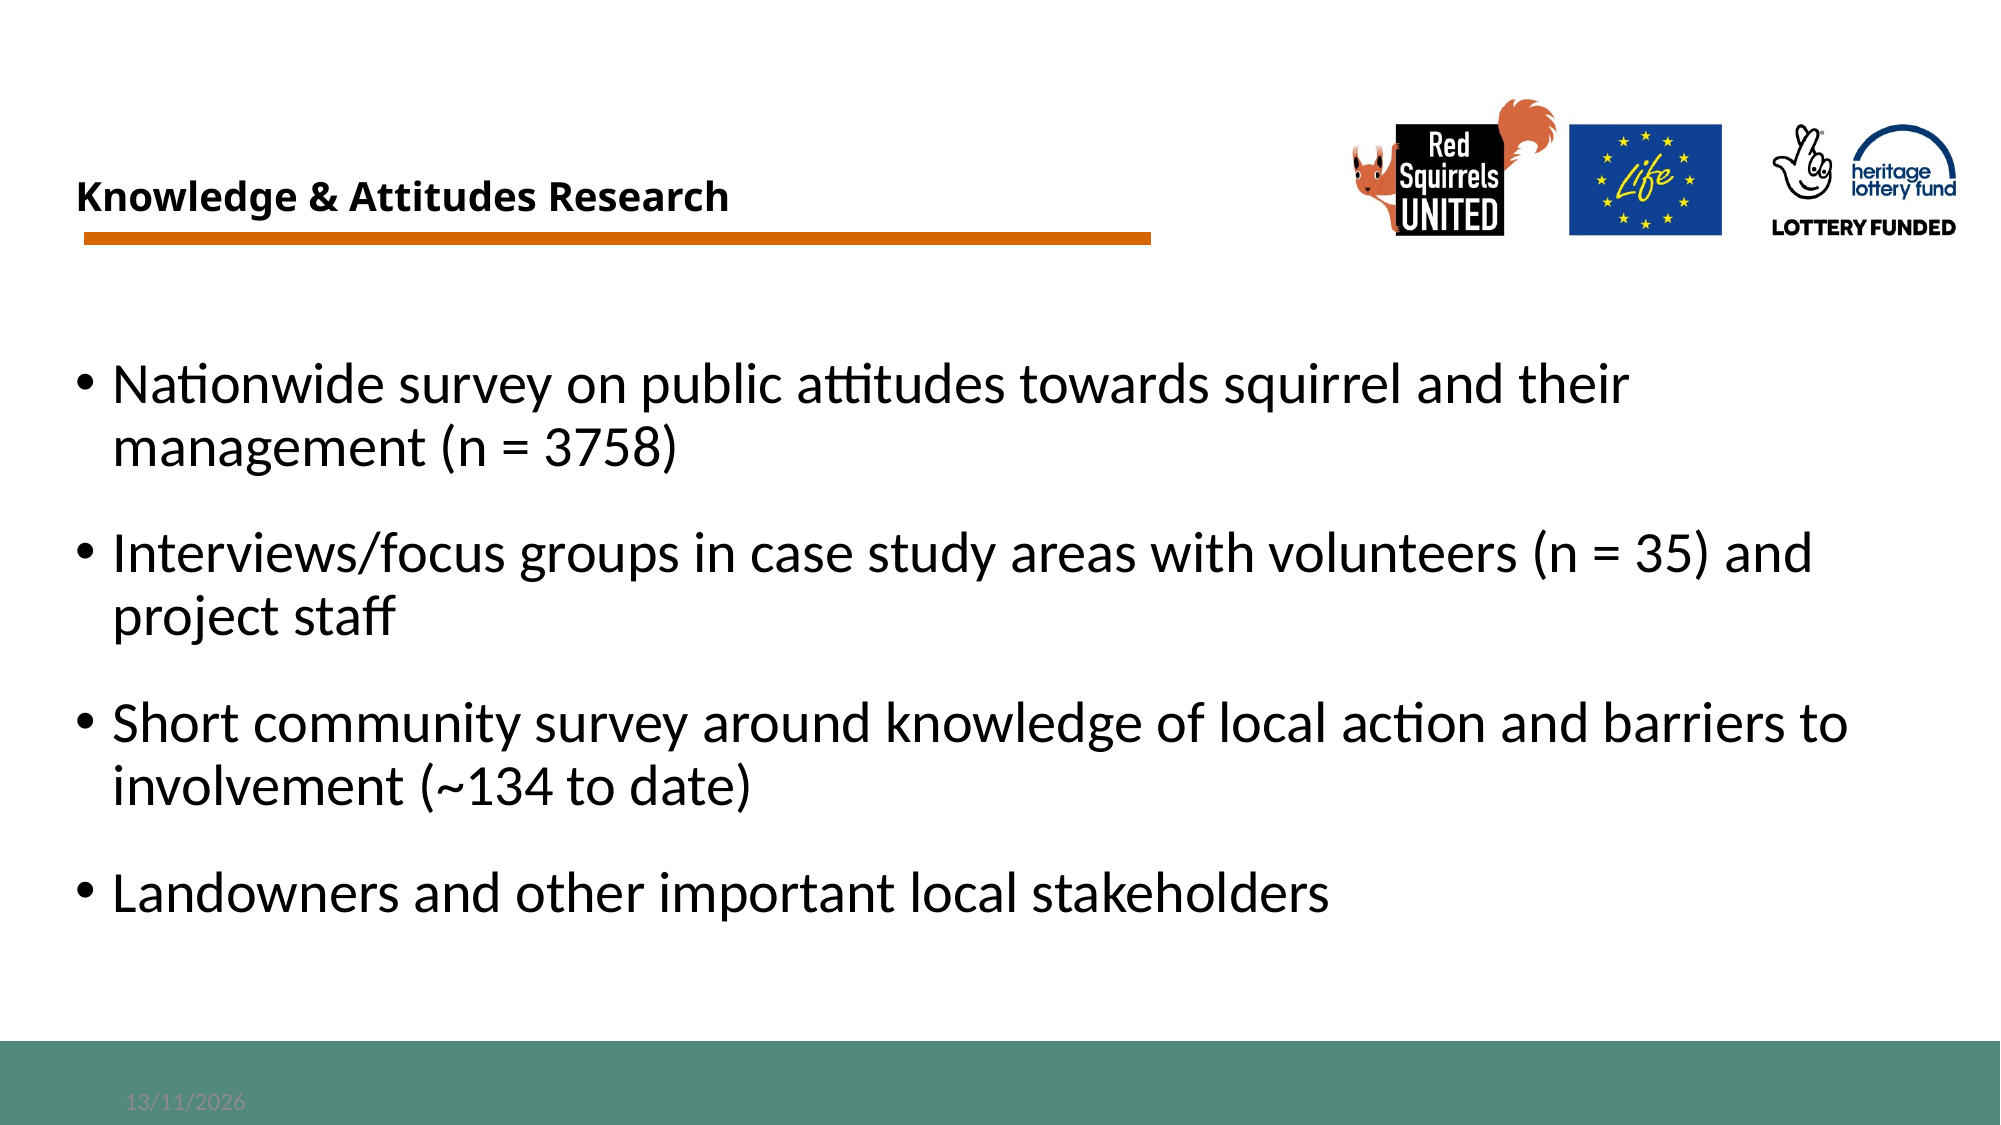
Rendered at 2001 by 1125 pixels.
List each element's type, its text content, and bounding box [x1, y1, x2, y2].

text_box [84, 232, 1151, 245]
picture [1325, 93, 1983, 244]
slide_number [109, 1074, 472, 1125]
list Nationwide survey on public attitudes towards squirrel and their management (n = 3758) Interviews/focus groups in case study areas with volunteers (n = 35) and project staff Short community survey around knowledge of local action and barriers to involvement (~134 to date) Landowners and other important local stakeholders [60, 345, 1896, 936]
title Knowledge & Attitudes Research [60, 168, 1786, 278]
text_box [0, 1041, 2000, 1125]
